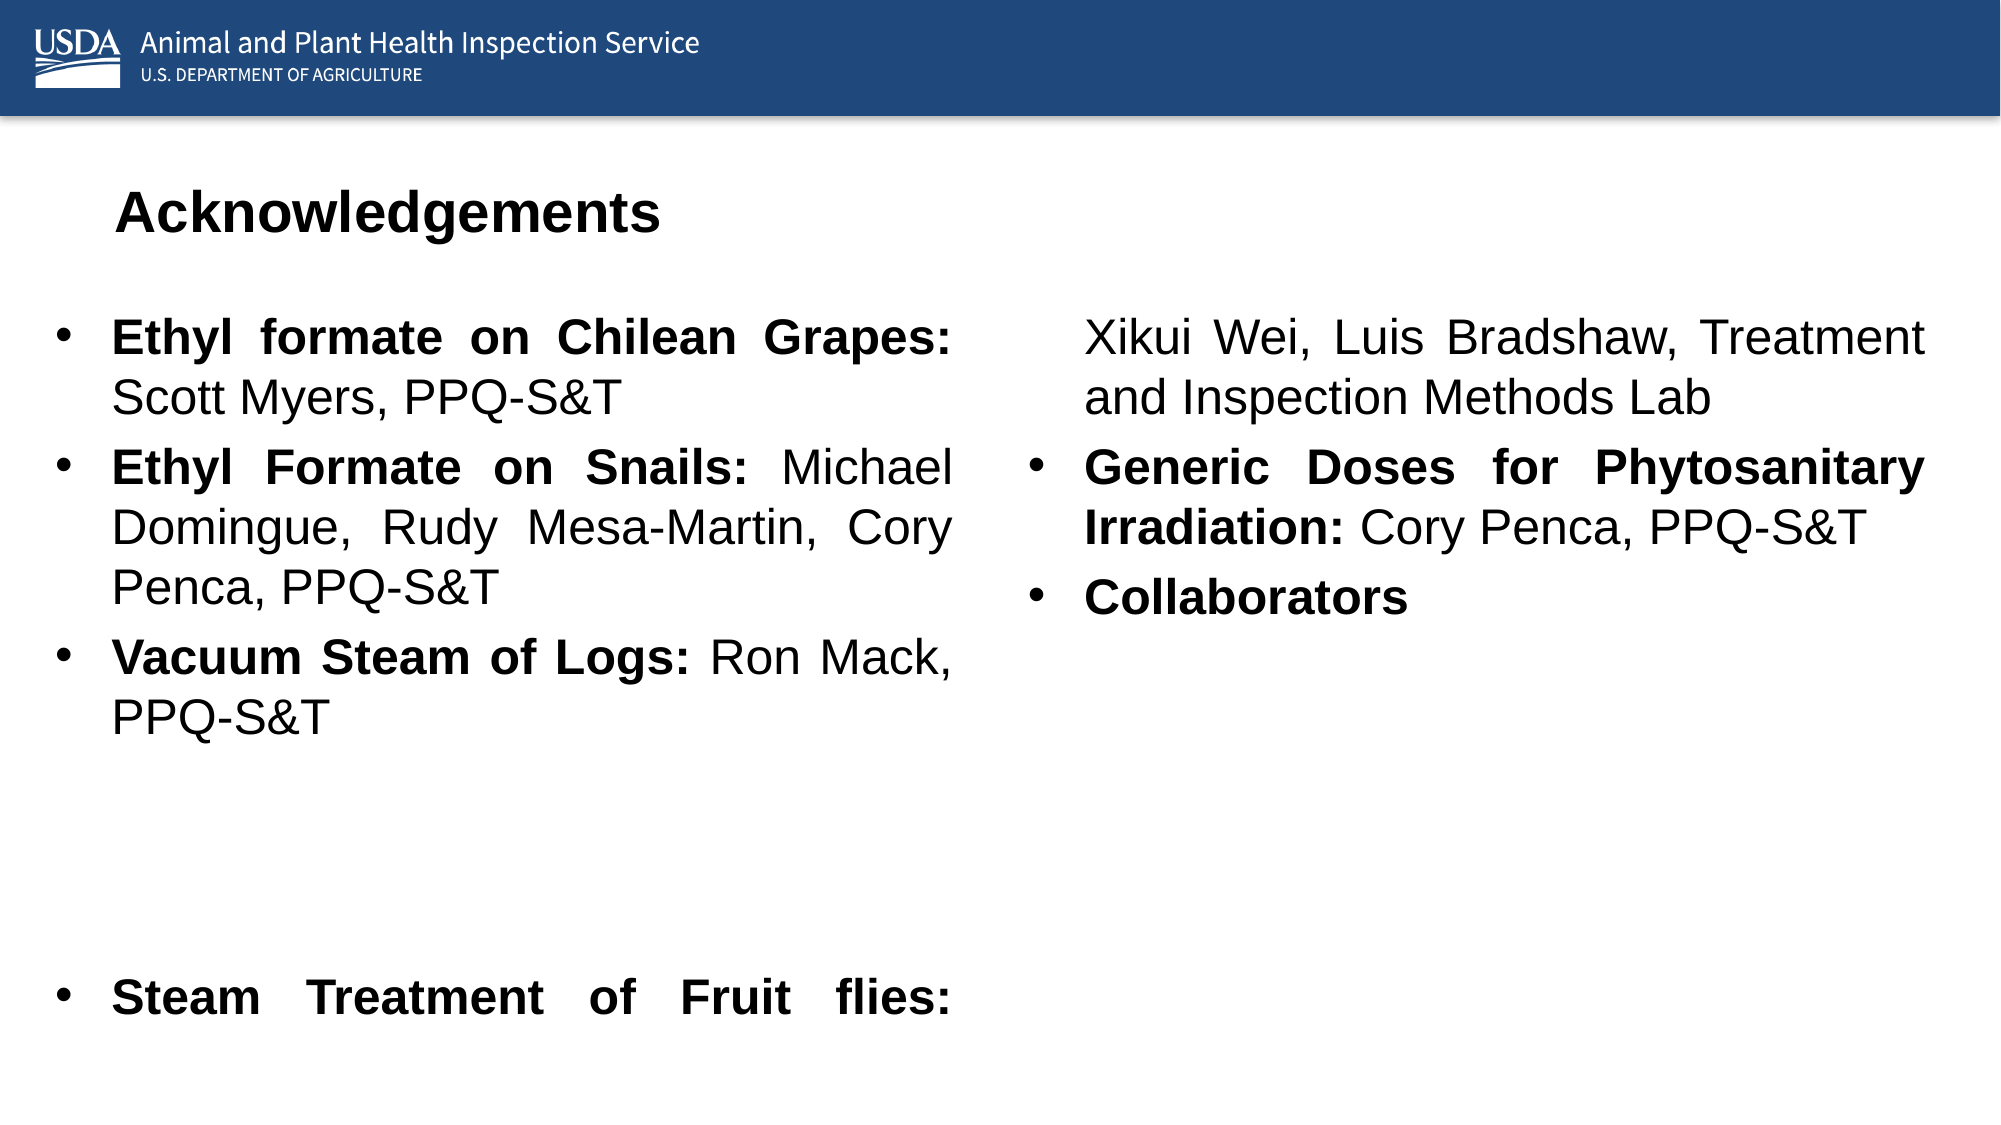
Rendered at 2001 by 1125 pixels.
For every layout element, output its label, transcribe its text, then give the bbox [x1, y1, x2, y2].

title Acknowledgements [99, 150, 1900, 267]
list Ethyl formate on Chilean Grapes: Scott Myers, PPQ-S&T Ethyl Formate on Snails: Michael Domingue, Rudy Mesa-Martin, Cory Penca, PPQ-S&T Vacuum Steam of Logs: Ron Mack, PPQ-S&T Steam Treatment of Fruit flies: Xikui Wei, Luis Bradshaw, Treatment and Inspection Methods Lab Generic Doses for Phytosanitary Irradiation: Cory Penca, PPQ-S&T Collaborators [40, 296, 1941, 1040]
picture [34, 28, 699, 88]
